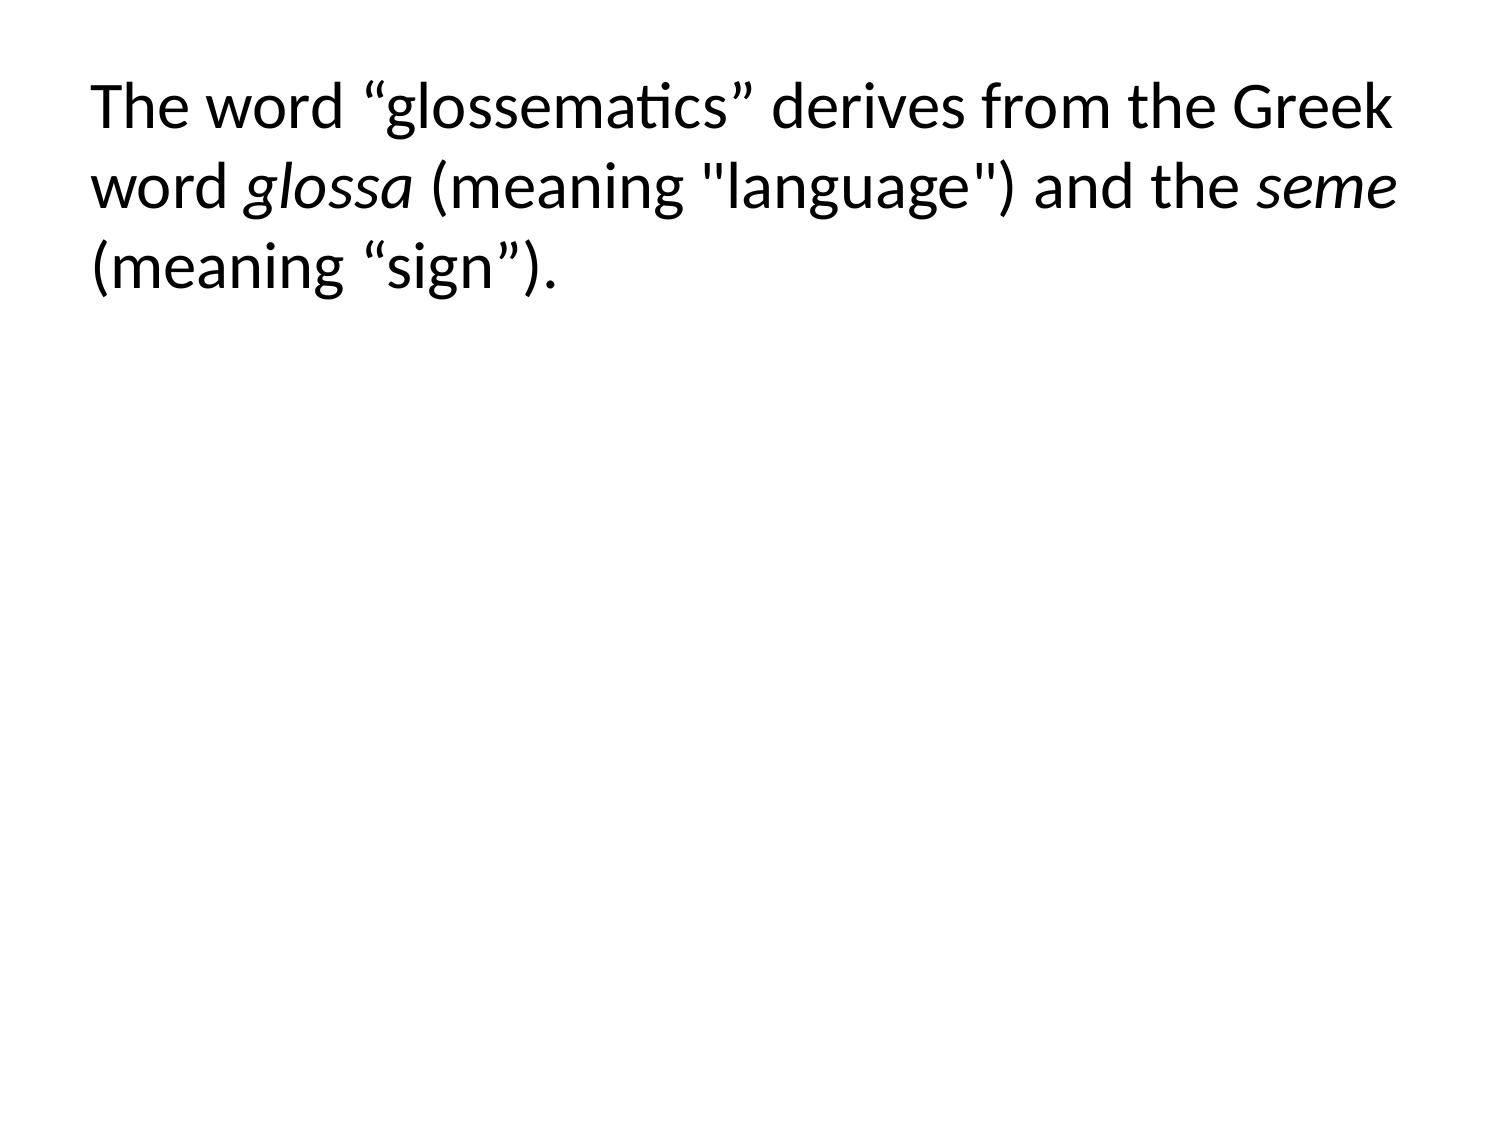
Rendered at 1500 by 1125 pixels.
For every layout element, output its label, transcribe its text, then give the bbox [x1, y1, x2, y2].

list The word “glossematics” derives from the Greek word glossa (meaning "language") and the seme (meaning “sign”). [75, 54, 1425, 1005]
